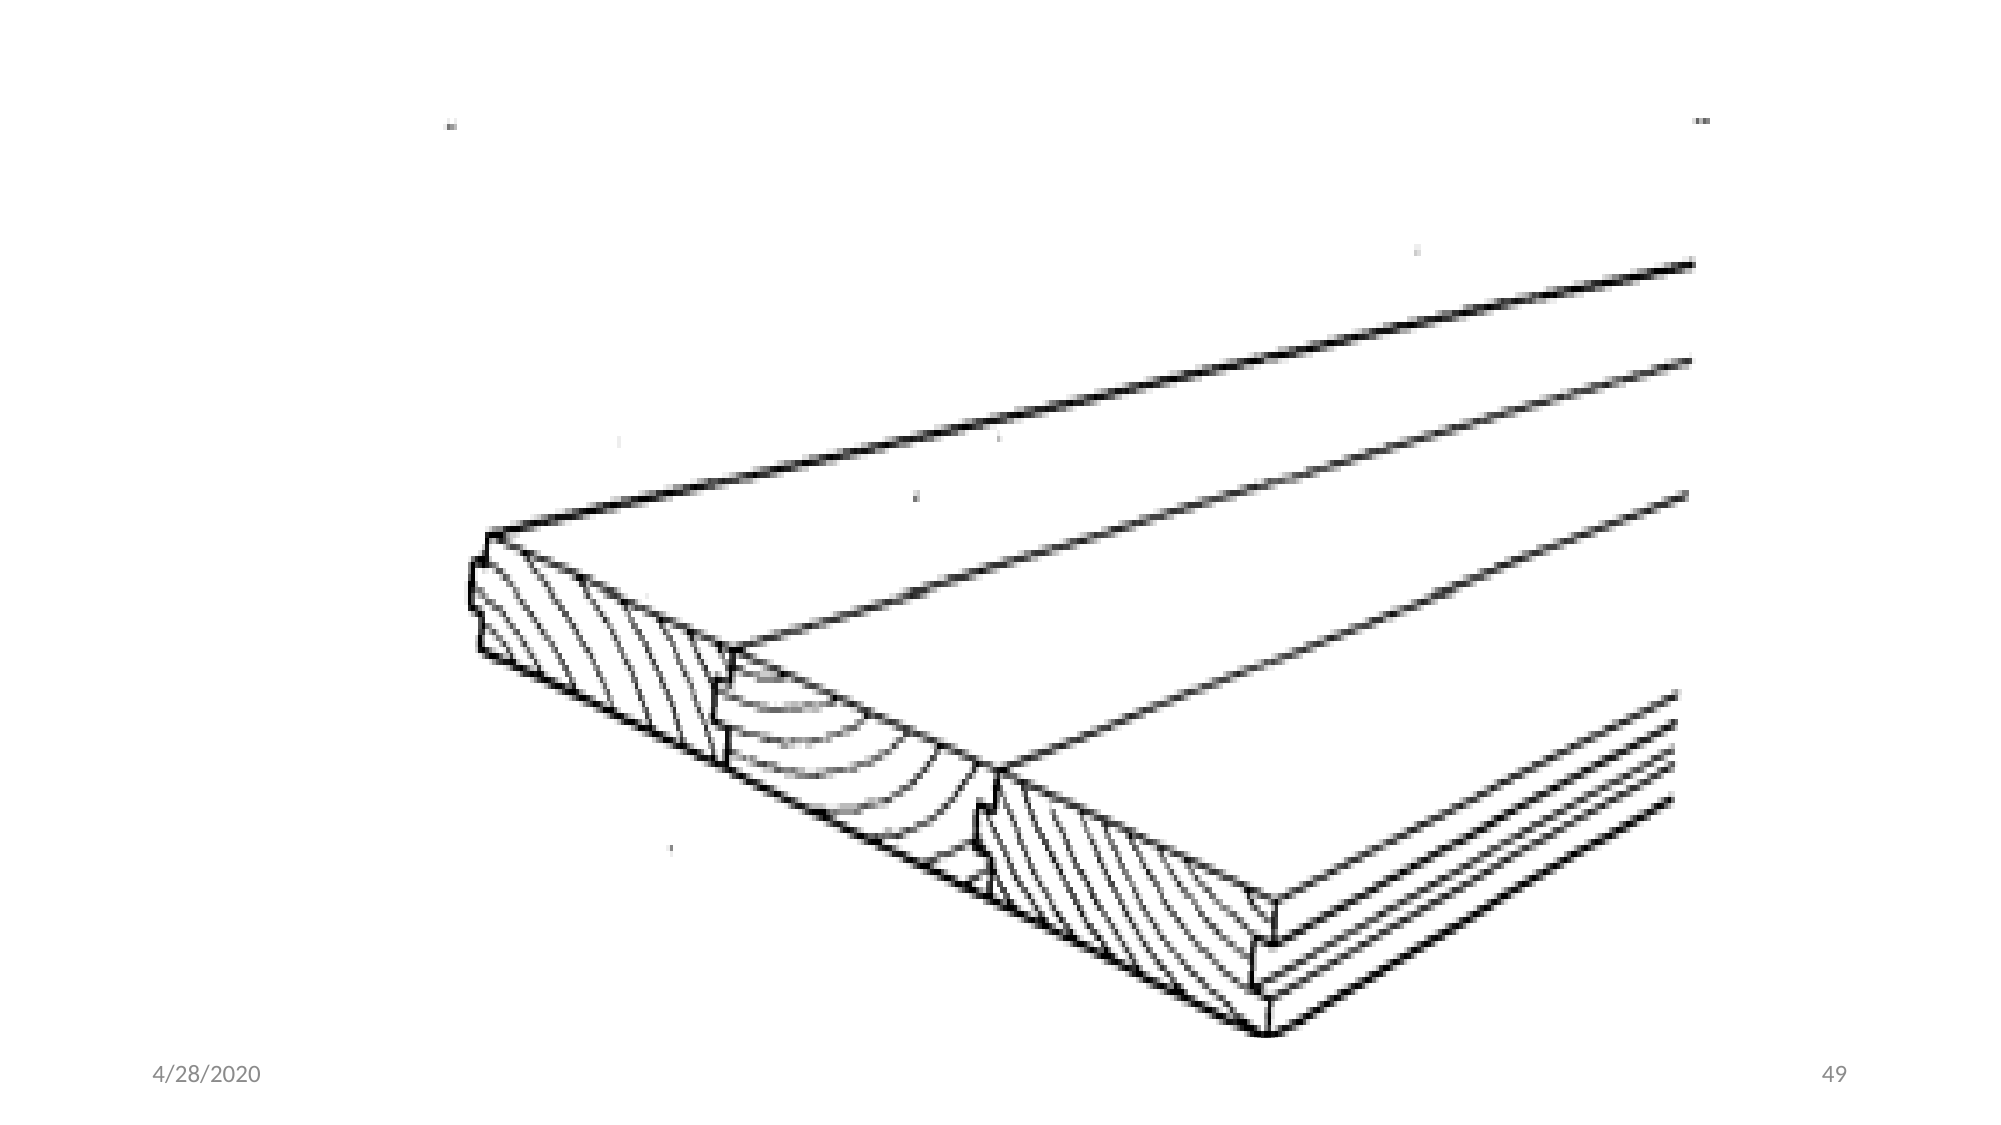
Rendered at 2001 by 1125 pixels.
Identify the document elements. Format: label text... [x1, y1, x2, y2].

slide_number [137, 1042, 588, 1103]
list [349, 118, 1735, 1038]
slide_number 49 [1412, 1042, 1863, 1103]
